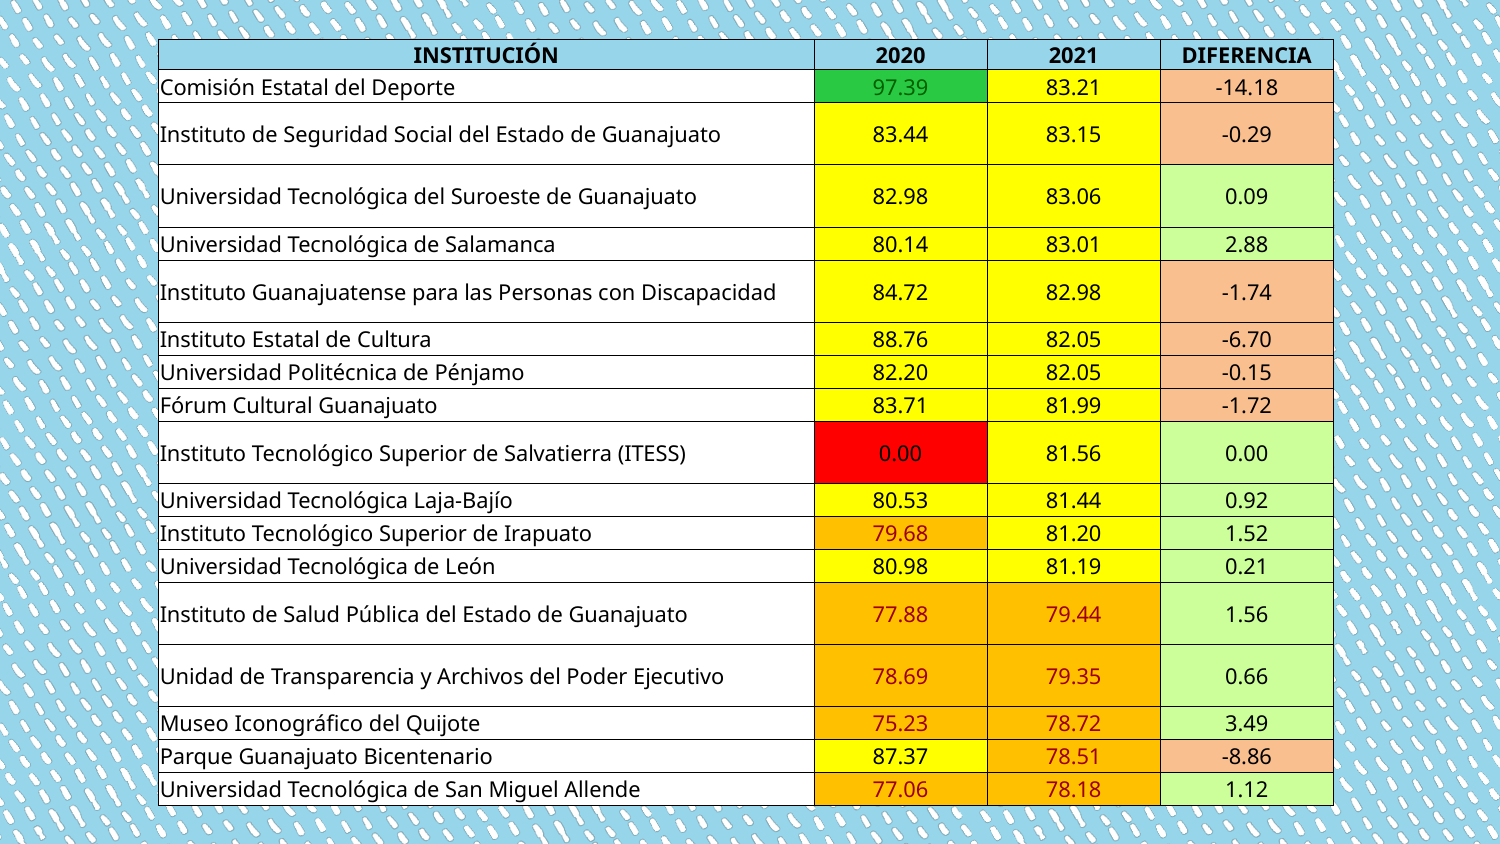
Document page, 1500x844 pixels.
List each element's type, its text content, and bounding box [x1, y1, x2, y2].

table_cell 1.12 [1161, 773, 1333, 805]
table_cell 82.98 [988, 261, 1160, 322]
table_cell 0.66 [1161, 645, 1333, 706]
table_cell 79.44 [988, 583, 1160, 644]
table_header 2021 [988, 40, 1160, 69]
table_cell 83.06 [988, 165, 1160, 227]
table_cell 80.14 [815, 228, 987, 260]
table_cell Museo Iconográfico del Quijote [159, 707, 814, 739]
table_cell 83.21 [988, 70, 1160, 102]
table_cell 88.76 [815, 323, 987, 355]
table_cell Instituto Estatal de Cultura [159, 323, 814, 355]
table_cell 80.98 [815, 550, 987, 582]
table_cell 81.56 [988, 422, 1160, 483]
table_cell 0.00 [815, 422, 987, 483]
table_cell 78.51 [988, 740, 1160, 772]
table_cell Universidad Tecnológica de Salamanca [159, 228, 814, 260]
table_cell 0.00 [1161, 422, 1333, 483]
table_cell 0.92 [1161, 484, 1333, 516]
table_cell Instituto Tecnológico Superior de Salvatierra (ITESS) [159, 422, 814, 483]
table_cell Instituto de Seguridad Social del Estado de Guanajuato [159, 103, 814, 164]
table_cell 83.71 [815, 389, 987, 421]
table_cell 2.88 [1161, 228, 1333, 260]
table_cell 97.39 [815, 70, 987, 102]
table_cell 81.19 [988, 550, 1160, 582]
table_cell 79.35 [988, 645, 1160, 706]
table_cell -8.86 [1161, 740, 1333, 772]
table_cell Comisión Estatal del Deporte [159, 70, 814, 102]
table_cell 0.21 [1161, 550, 1333, 582]
table_cell 1.56 [1161, 583, 1333, 644]
table_cell Universidad Politécnica de Pénjamo [159, 356, 814, 388]
table_cell Fórum Cultural Guanajuato [159, 389, 814, 421]
table_cell 83.15 [988, 103, 1160, 164]
table_cell Instituto Guanajuatense para las Personas con Discapacidad [159, 261, 814, 322]
table_cell 3.49 [1161, 707, 1333, 739]
table_cell -14.18 [1161, 70, 1333, 102]
table_cell Parque Guanajuato Bicentenario [159, 740, 814, 772]
table_cell -1.74 [1161, 261, 1333, 322]
table_cell 1.52 [1161, 517, 1333, 549]
table_header DIFERENCIA [1161, 40, 1333, 69]
table_cell 77.06 [815, 773, 987, 805]
table_cell -1.72 [1161, 389, 1333, 421]
picture [511, 0, 1500, 844]
table_cell 80.53 [815, 484, 987, 516]
table_cell -0.15 [1161, 356, 1333, 388]
table_header INSTITUCIÓN [159, 40, 814, 69]
table_header 2020 [815, 40, 987, 69]
table_cell 75.23 [815, 707, 987, 739]
table_cell Instituto Tecnológico Superior de Irapuato [159, 517, 814, 549]
table_cell 84.72 [815, 261, 987, 322]
table_cell Universidad Tecnológica Laja-Bajío [159, 484, 814, 516]
table_cell 82.05 [988, 356, 1160, 388]
table_cell Instituto de Salud Pública del Estado de Guanajuato [159, 583, 814, 644]
table_cell 82.98 [815, 165, 987, 227]
table_cell -6.70 [1161, 323, 1333, 355]
table_cell -0.29 [1161, 103, 1333, 164]
table_cell Universidad Tecnológica de León [159, 550, 814, 582]
table_cell 78.18 [988, 773, 1160, 805]
table_cell 83.44 [815, 103, 987, 164]
table_cell Universidad Tecnológica del Suroeste de Guanajuato [159, 165, 814, 227]
table_cell 83.01 [988, 228, 1160, 260]
table_cell 82.05 [988, 323, 1160, 355]
table_cell 82.20 [815, 356, 987, 388]
table_cell 0.09 [1161, 165, 1333, 227]
table_cell 81.99 [988, 389, 1160, 421]
picture [0, 0, 977, 844]
table_cell 81.20 [988, 517, 1160, 549]
table_cell 77.88 [815, 583, 987, 644]
table_cell 78.72 [988, 707, 1160, 739]
table_cell Unidad de Transparencia y Archivos del Poder Ejecutivo [159, 645, 814, 706]
table_cell 87.37 [815, 740, 987, 772]
table_cell 78.69 [815, 645, 987, 706]
table_cell 79.68 [815, 517, 987, 549]
table_cell 81.44 [988, 484, 1160, 516]
table_cell Universidad Tecnológica de San Miguel Allende [159, 773, 814, 805]
